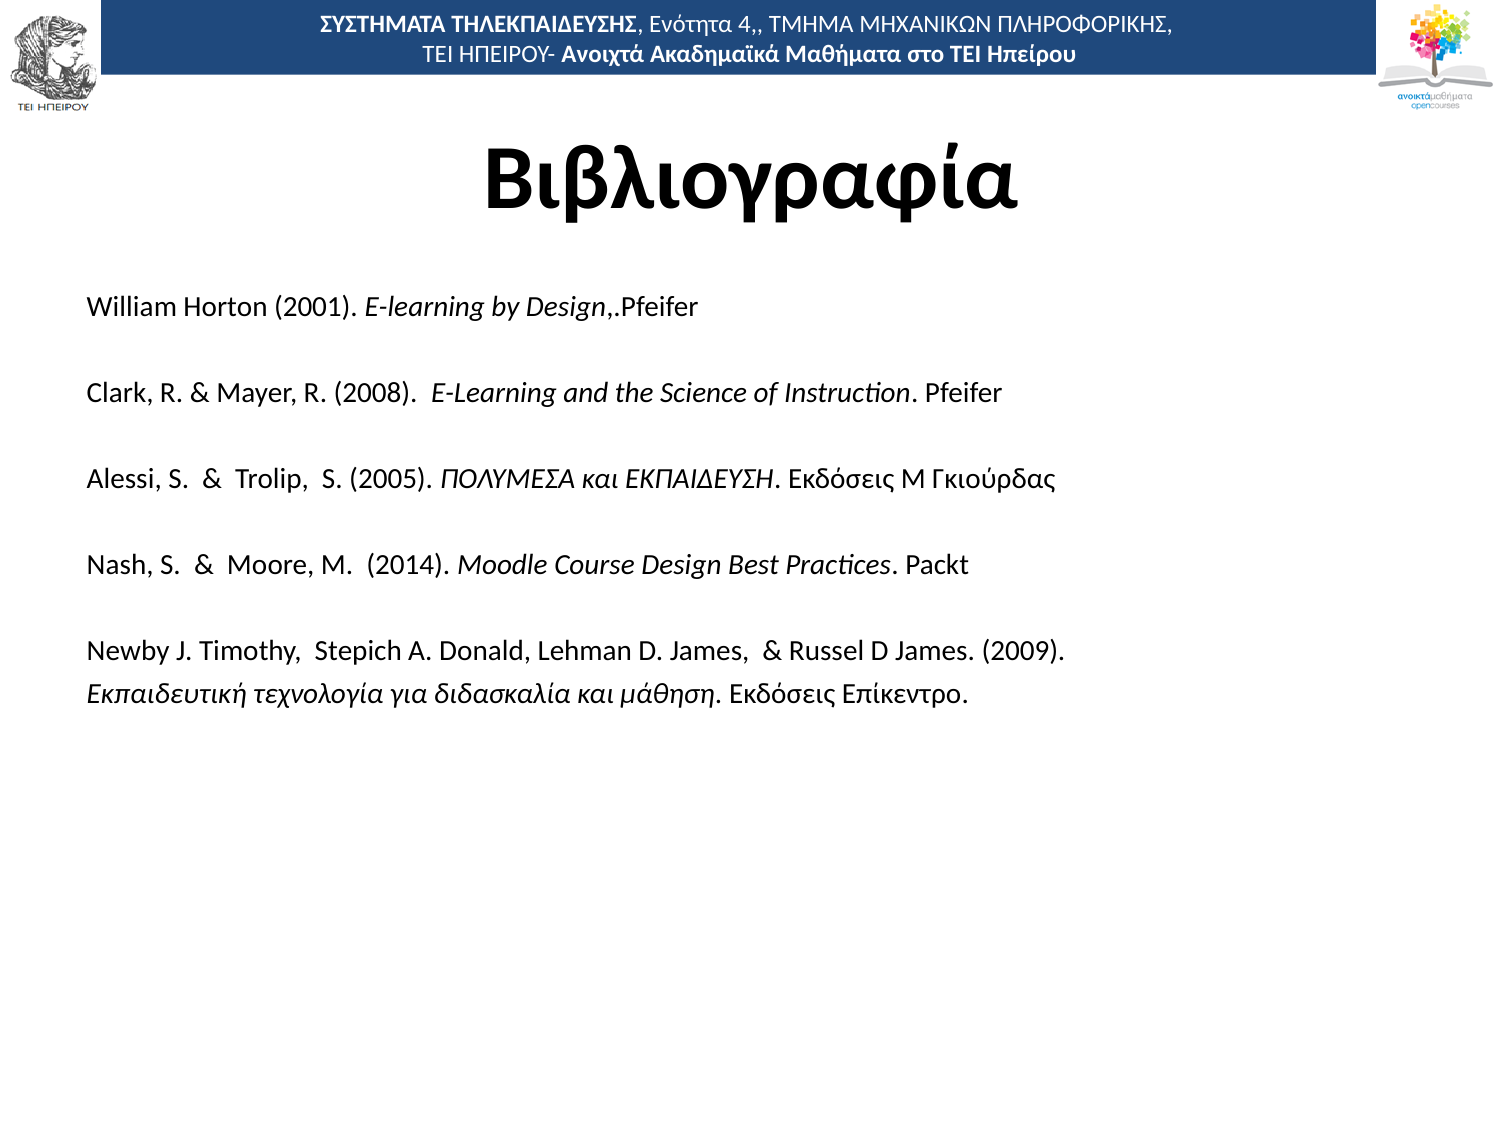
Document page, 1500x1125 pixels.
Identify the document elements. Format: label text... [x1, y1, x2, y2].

text_box ΣΥΣΤΗΜΑΤΑ ΤΗΛΕΚΠΑΙΔΕΥΣΗΣ, Ενότητα 4,, ΤΜΗΜΑ ΜΗΧΑΝΙΚΩΝ ΠΛΗΡΟΦΟΡΙΚΗΣ, ΤΕΙ ΗΠΕΙΡΟΥ- Ανοιχτά Ακαδημαϊκά Μαθήματα στο ΤΕΙ Ηπείρου [101, 0, 1373, 75]
title Βιβλιογραφία [76, 78, 1427, 266]
text_box William Horton (2001). E-learning by Design,.Pfeifer Clark, R. & Mayer, R. (2008). E-Learning and the Science of Instruction. Pfeifer Alessi, S. & Trolip, S. (2005). ΠΟΛΥΜΕΣΑ και ΕΚΠΑΙΔΕΥΣΗ. Εκδόσεις Μ Γκιούρδας Nash, S. & Moore, M. (2014). Moodle Course Design Best Practices. Packt Newby J. Timothy, Stepich A. Donald, Lehman D. James, & Russel D James. (2009). Εκπαιδευτική τεχνολογία για διδασκαλία και μάθηση. Εκδόσεις Επίκεντρο. [71, 272, 1424, 799]
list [1375, 0, 1500, 114]
picture [0, 0, 101, 114]
